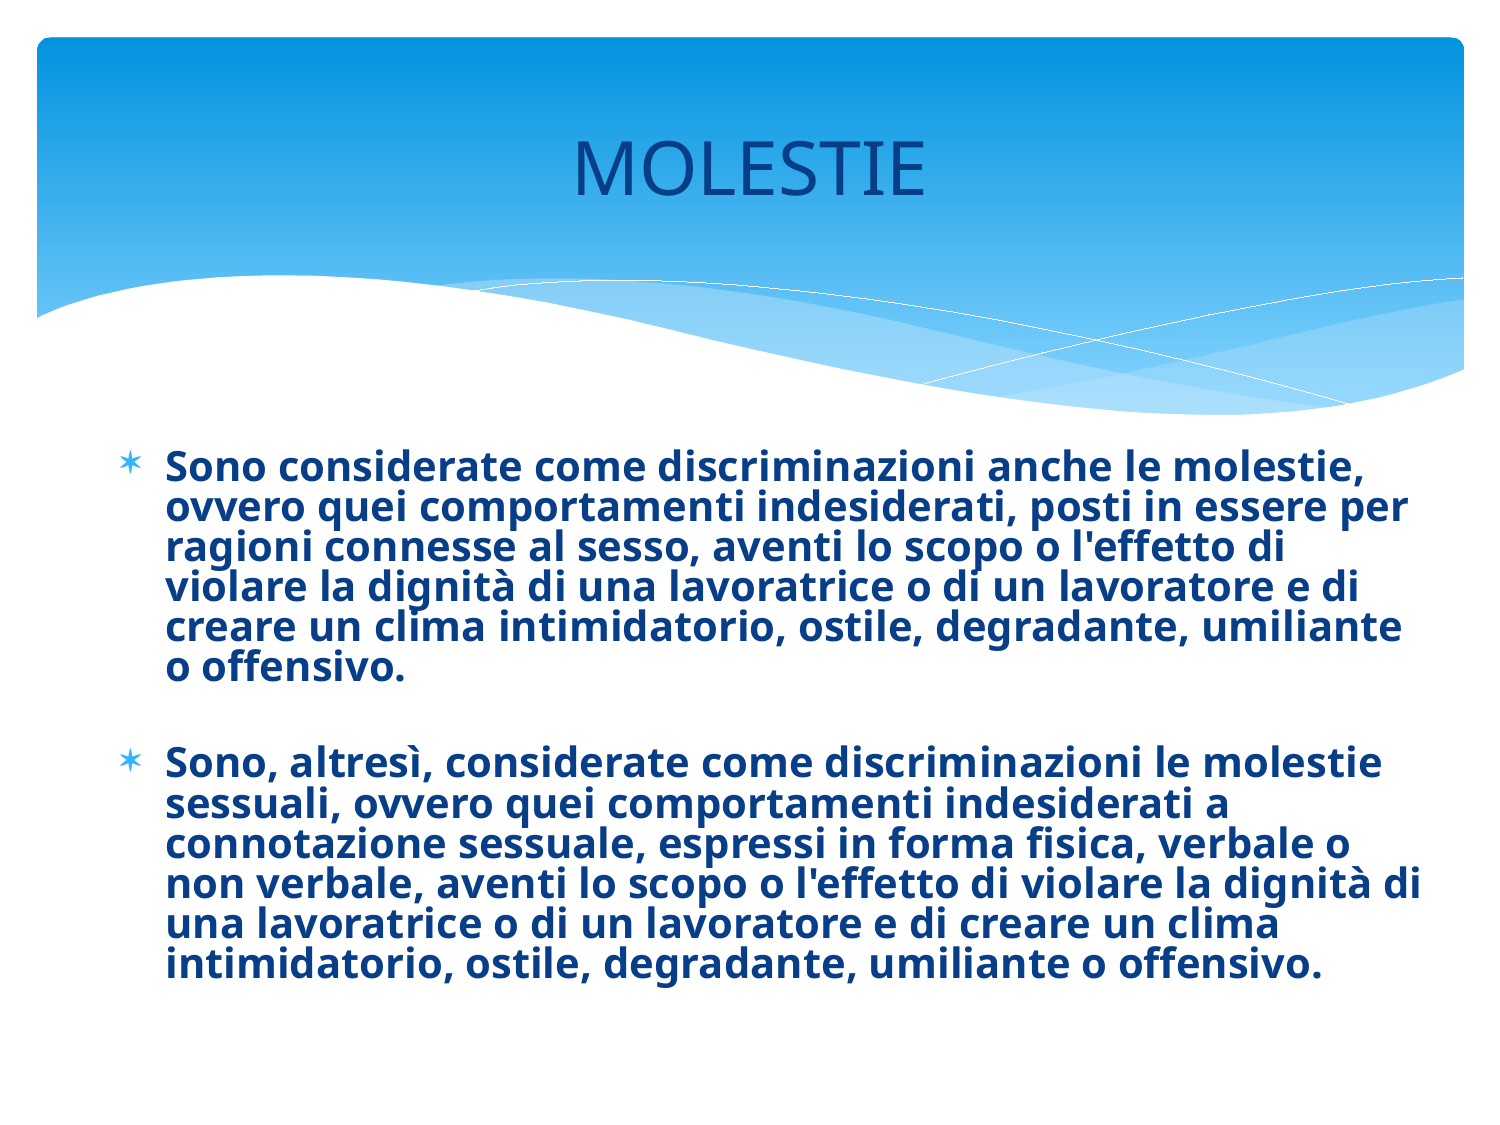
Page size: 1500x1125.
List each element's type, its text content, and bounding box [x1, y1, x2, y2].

title MOLESTIE [75, 55, 1425, 276]
list Sono considerate come discriminazioni anche le molestie, ovvero quei comportamenti indesiderati, posti in essere per ragioni connesse al sesso, aventi lo scopo o l'effetto di violare la dignità di una lavoratrice o di un lavoratore e di creare un clima intimidatorio, ostile, degradante, umiliante o offensivo. Sono, altresì, considerate come discriminazioni le molestie sessuali, ovvero quei comportamenti indesiderati a connotazione sessuale, espressi in forma fisica, verbale o non verbale, aventi lo scopo o l'effetto di violare la dignità di una lavoratrice o di un lavoratore e di creare un clima intimidatorio, ostile, degradante, umiliante o offensivo. [105, 441, 1456, 1070]
